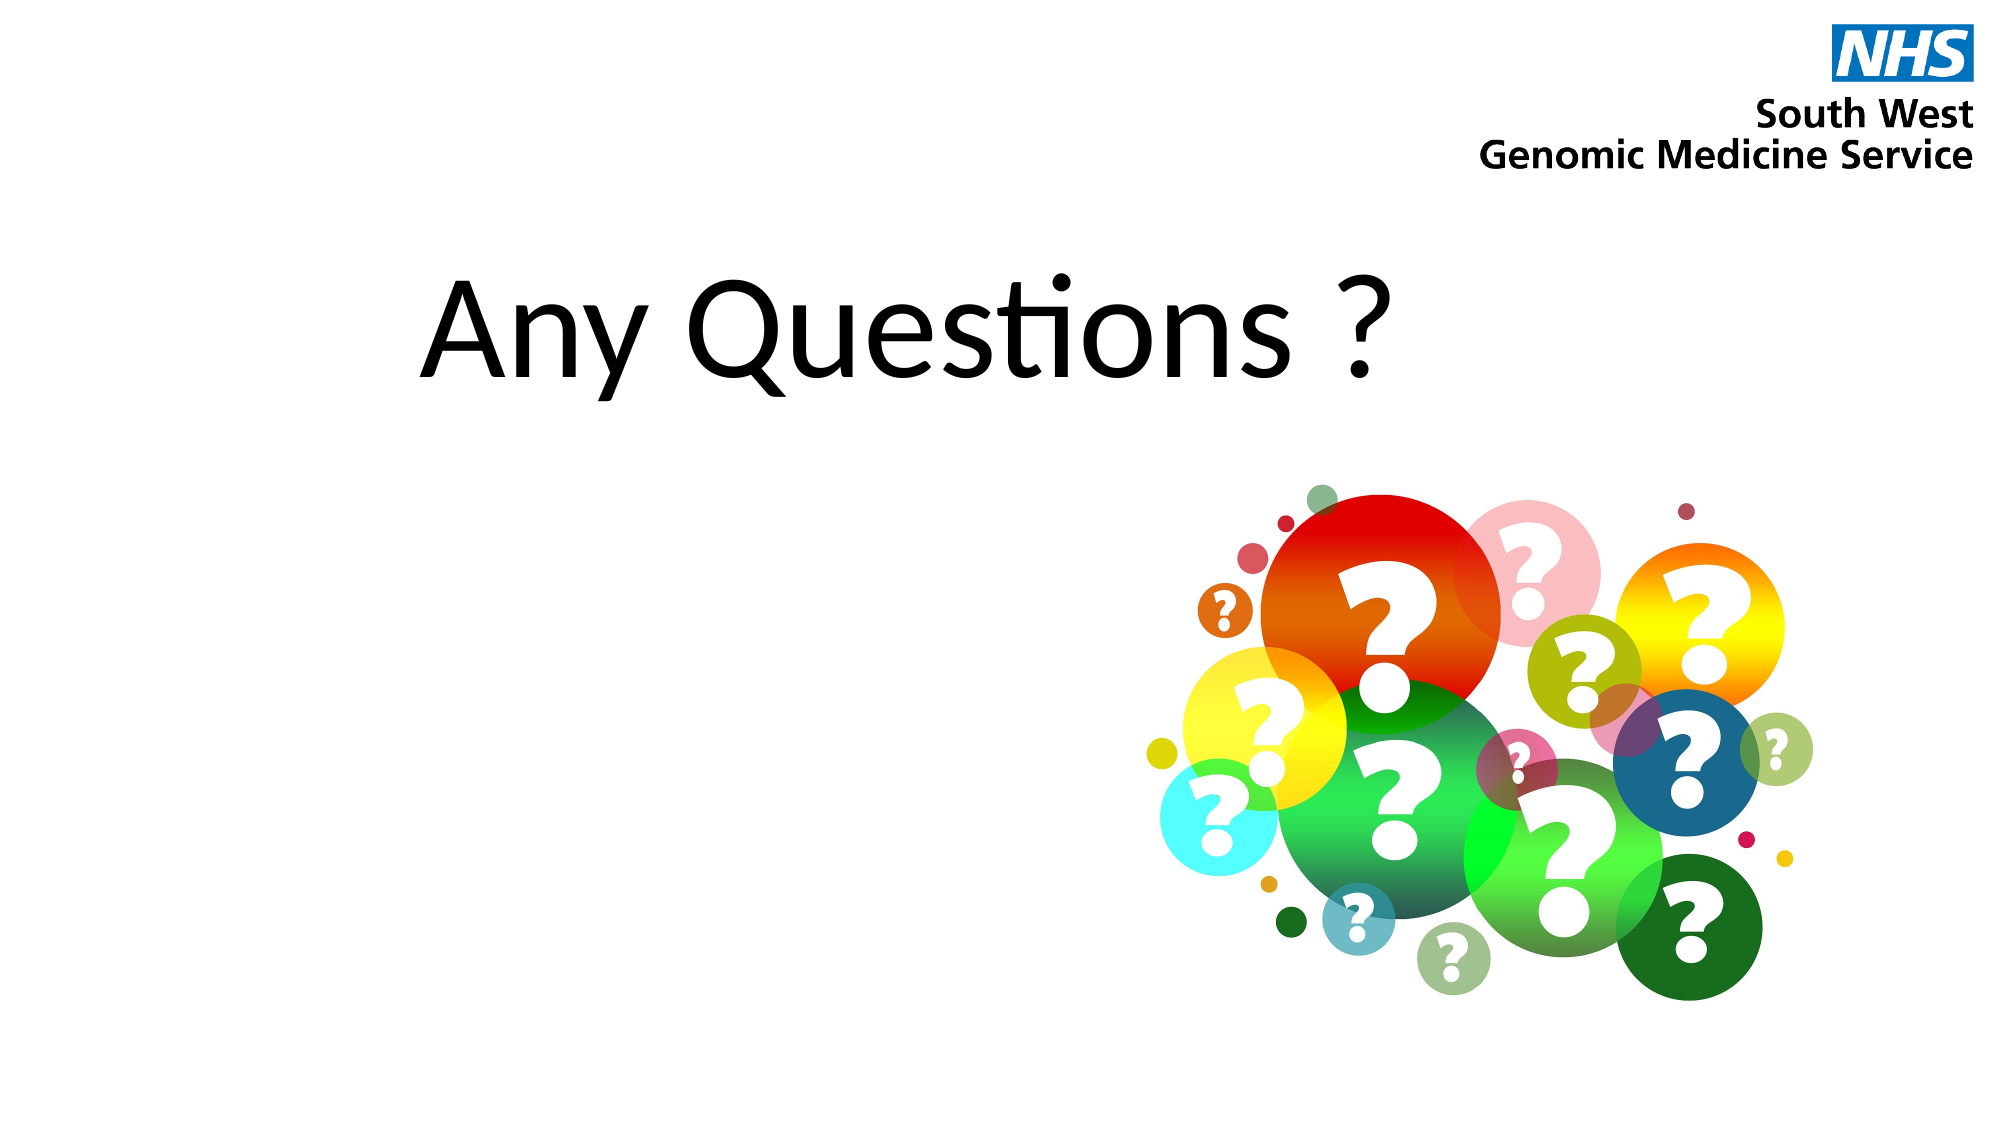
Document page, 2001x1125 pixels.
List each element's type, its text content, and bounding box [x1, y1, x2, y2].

picture [999, 422, 1960, 1063]
subtitle Any Questions ? [68, 239, 1750, 1114]
picture [1480, 24, 1974, 169]
